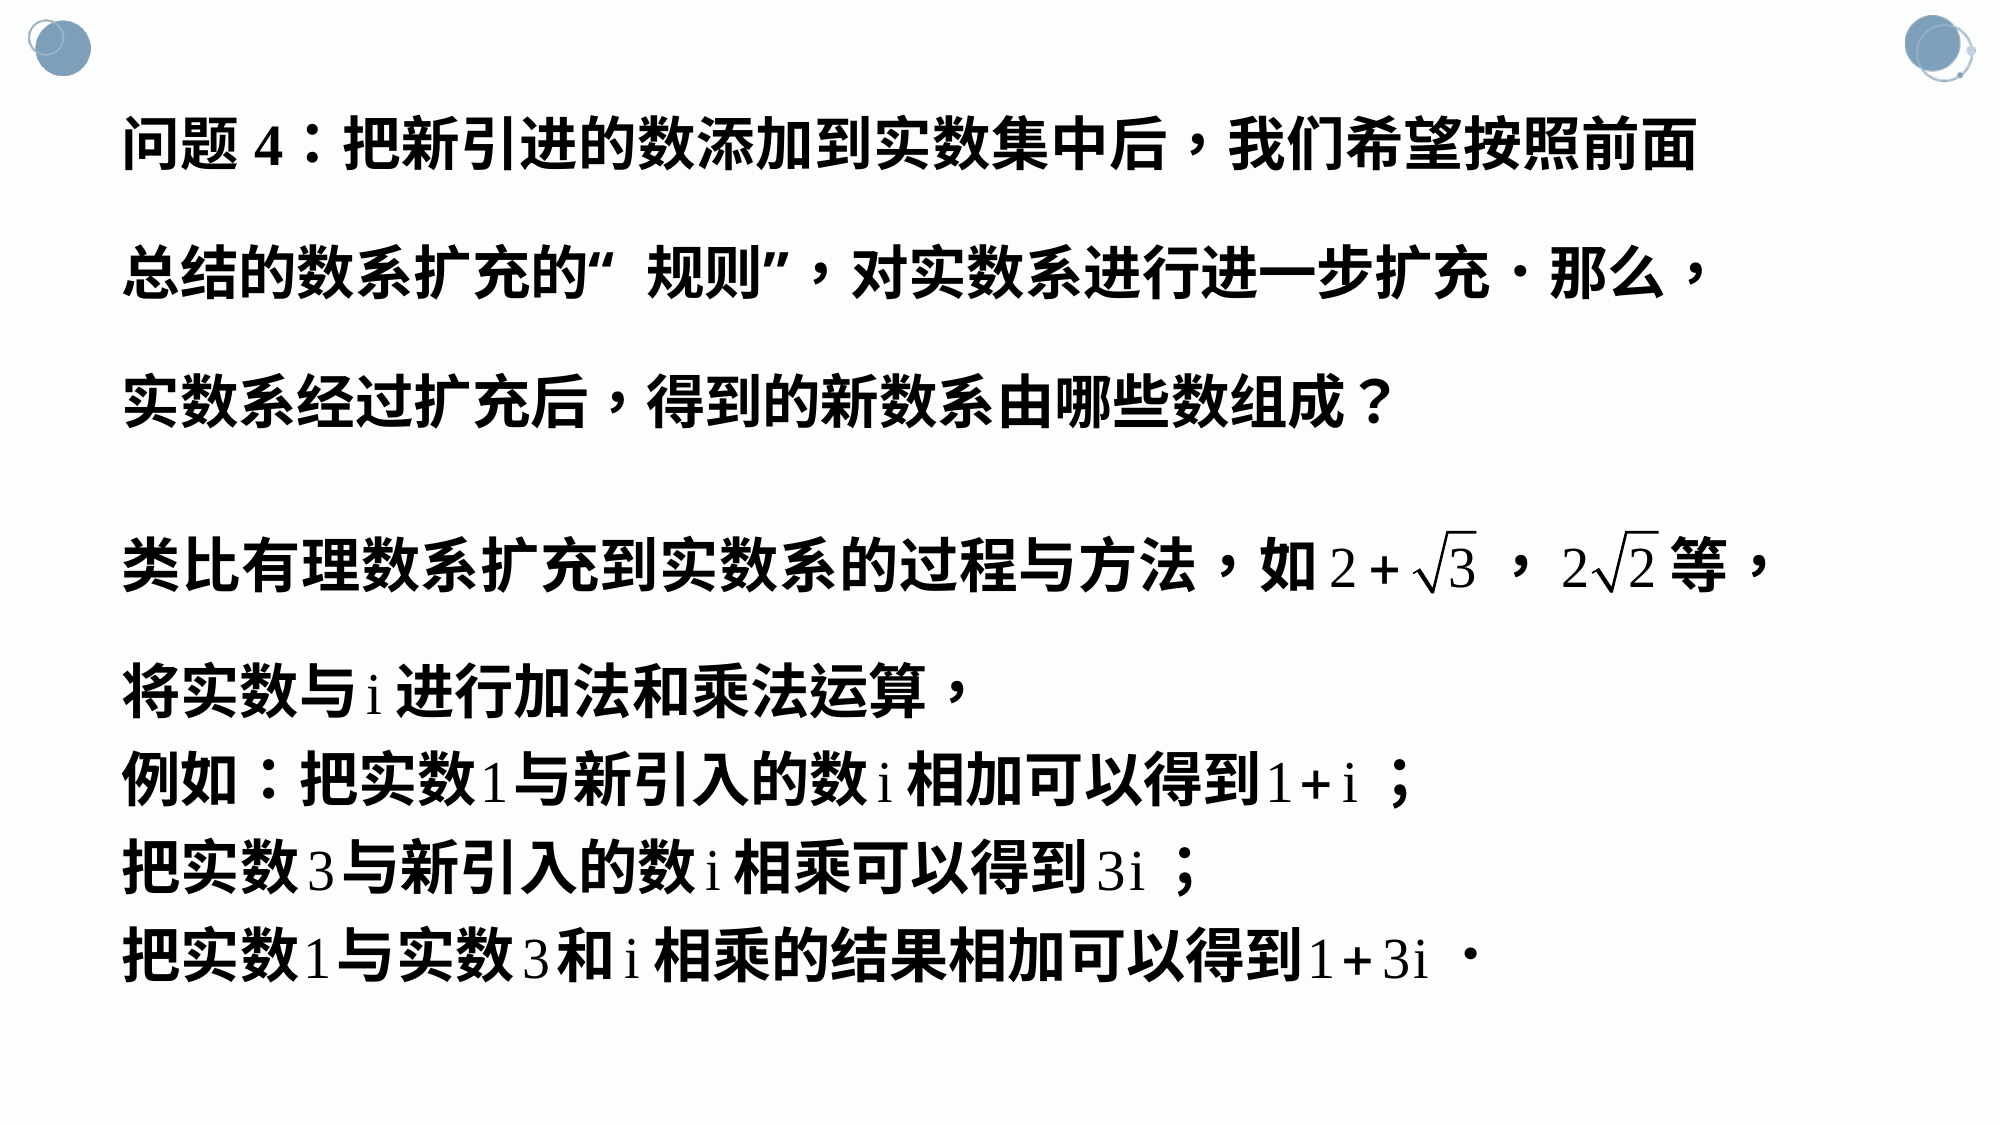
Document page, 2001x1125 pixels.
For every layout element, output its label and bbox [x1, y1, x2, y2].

picture [1881, 0, 2000, 97]
picture [0, 0, 119, 97]
text_box [121, 472, 2000, 1033]
list [121, 100, 1919, 472]
